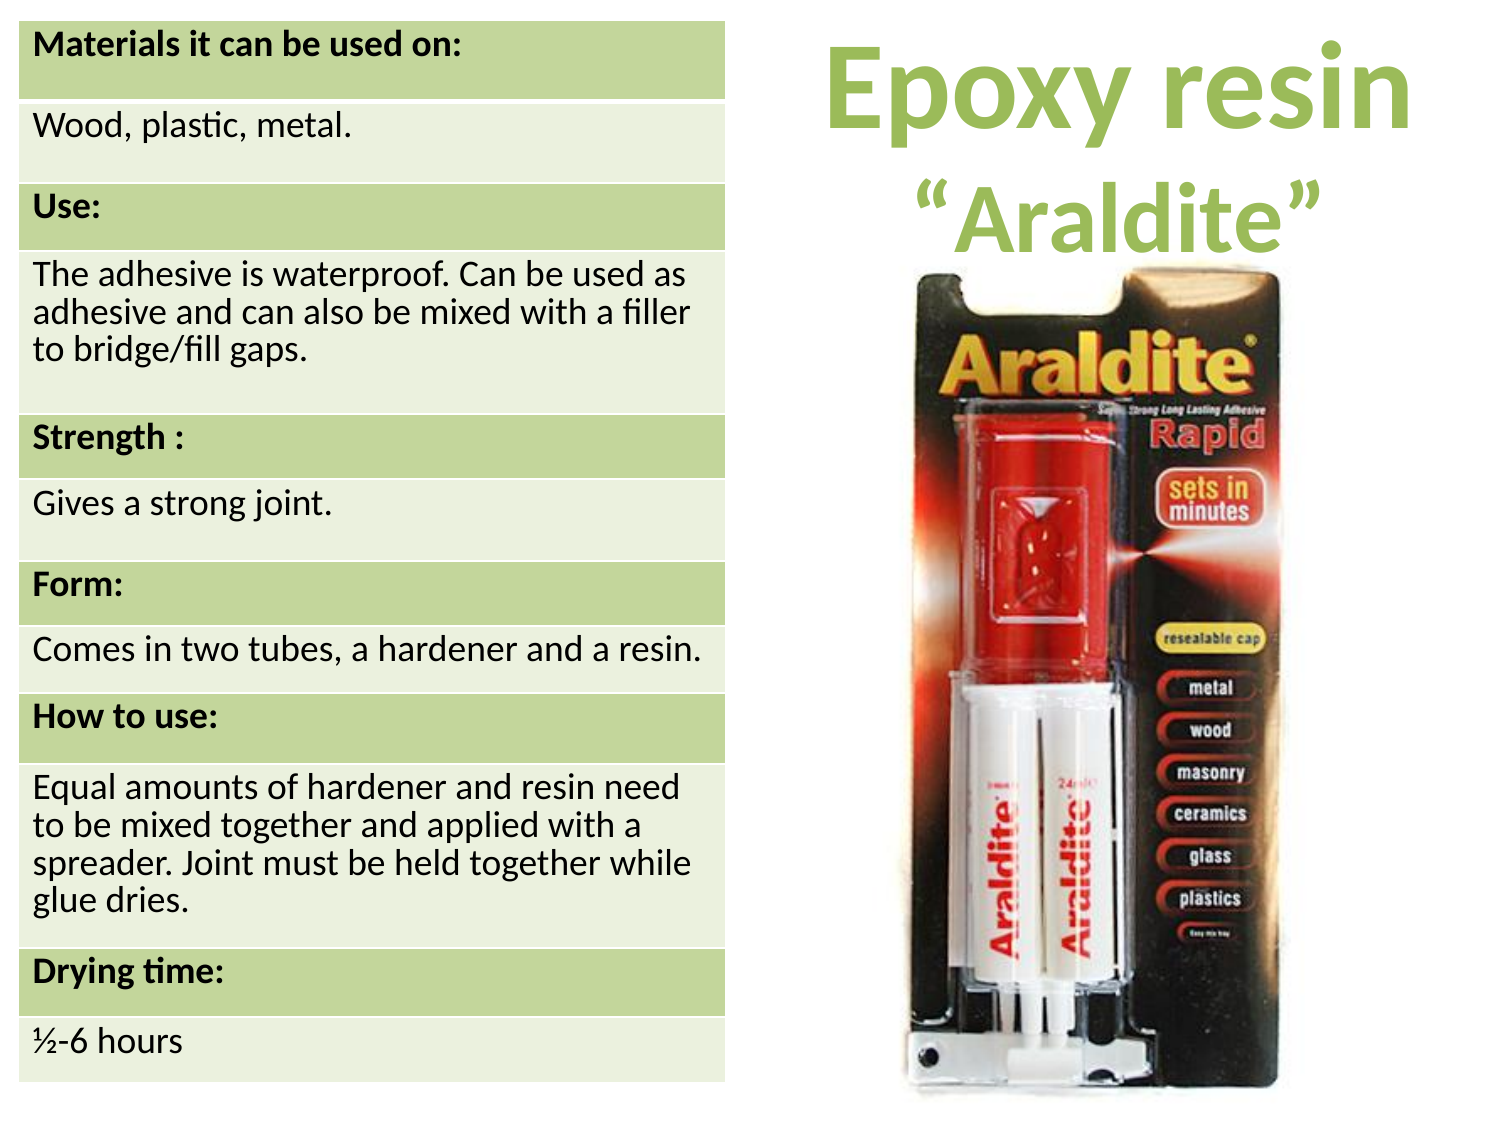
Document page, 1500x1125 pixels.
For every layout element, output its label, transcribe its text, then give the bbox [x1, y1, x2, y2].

picture [631, 186, 1500, 1125]
table_cell Gives a strong joint. [19, 480, 626, 560]
table_cell ½-6 hours [19, 1018, 626, 1082]
table_header Materials it can be used on: [19, 21, 725, 99]
text_box Epoxy resin “Araldite” [738, 0, 1500, 185]
table_cell Strength : [19, 415, 626, 478]
table_cell Wood, plastic, metal. [19, 104, 725, 182]
table_cell Drying time: [19, 949, 626, 1016]
table_cell The adhesive is waterproof. Can be used as adhesive and can also be mixed with a filler to bridge/fill gaps. [19, 252, 626, 413]
table_cell Comes in two tubes, a hardener and a resin. [19, 627, 626, 692]
table_cell How to use: [19, 694, 626, 763]
table_cell Form: [19, 562, 626, 625]
table_cell Use: [19, 184, 725, 250]
table_cell Equal amounts of hardener and resin need to be mixed together and applied with a spreader. Joint must be held together while glue dries. [19, 765, 626, 947]
